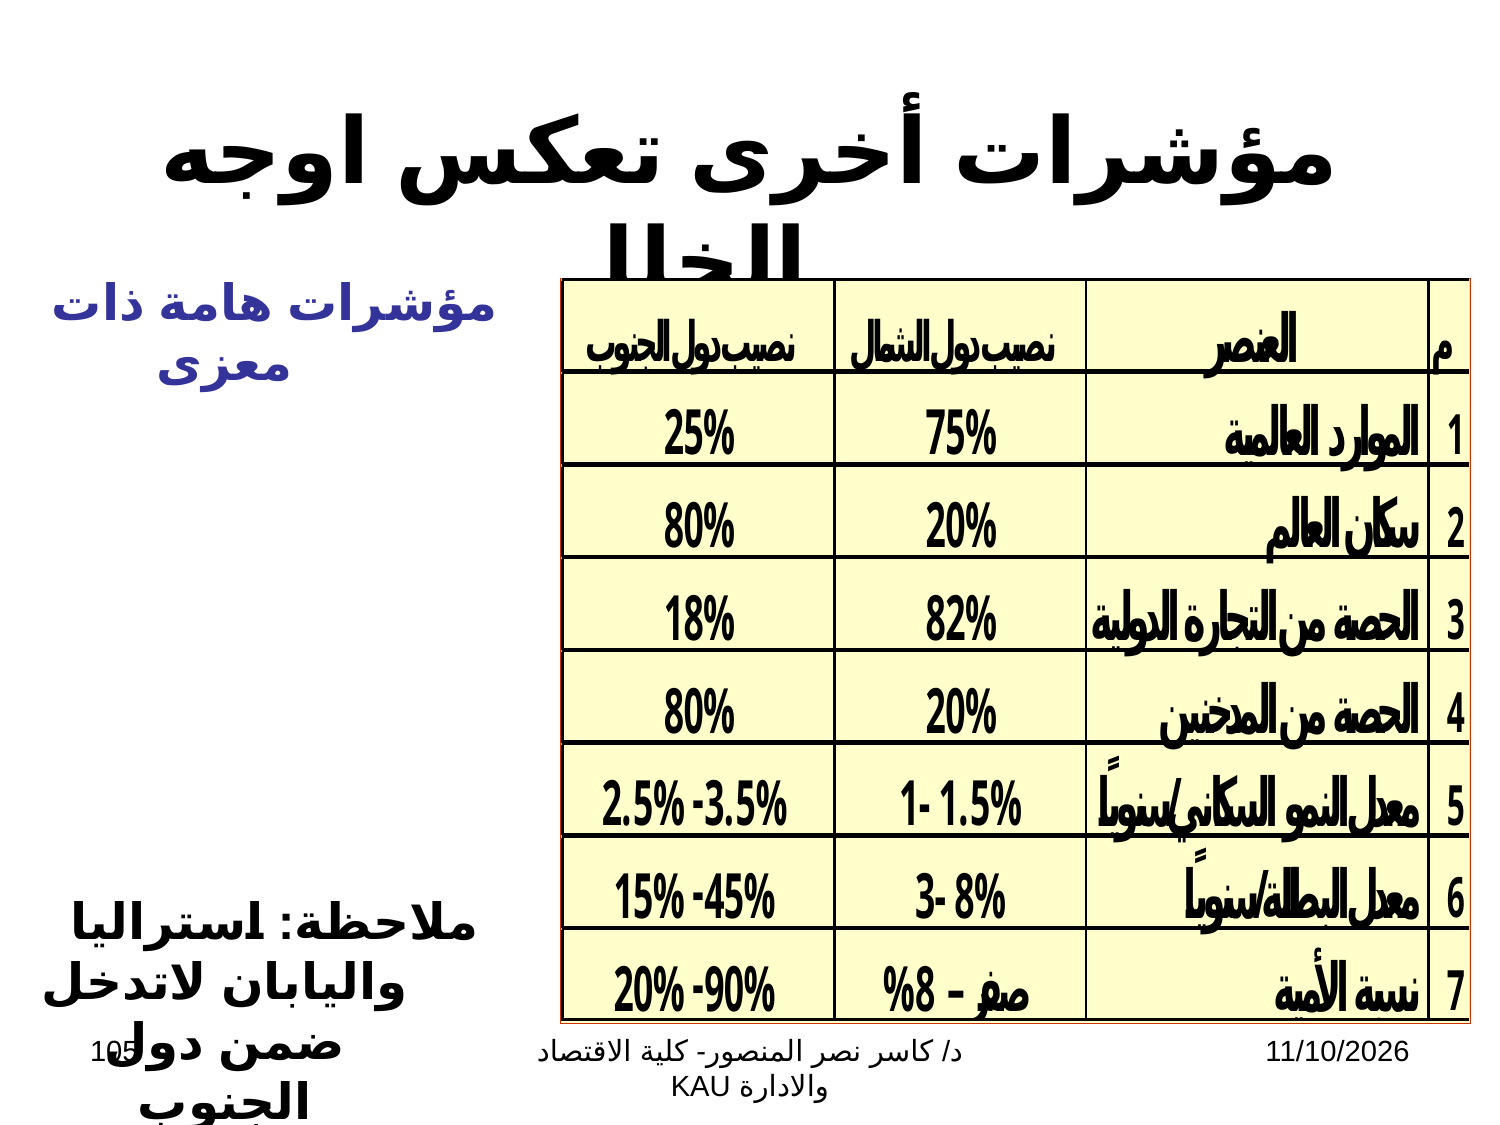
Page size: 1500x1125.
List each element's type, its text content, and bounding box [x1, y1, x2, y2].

list مؤشرات هامة ذات معزى ملاحظة: استراليا واليابان لاتدخل ضمن دول الجنوب [0, 262, 550, 1006]
footer د/ كاسر نصر المنصور- كلية الاقتصاد والادارة KAU [512, 1024, 988, 1103]
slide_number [1074, 1032, 1426, 1103]
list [560, 278, 1471, 1024]
slide_number 105 [74, 1024, 426, 1103]
title مؤشرات أخرى تعكس اوجه الخلل [74, 136, 1426, 268]
